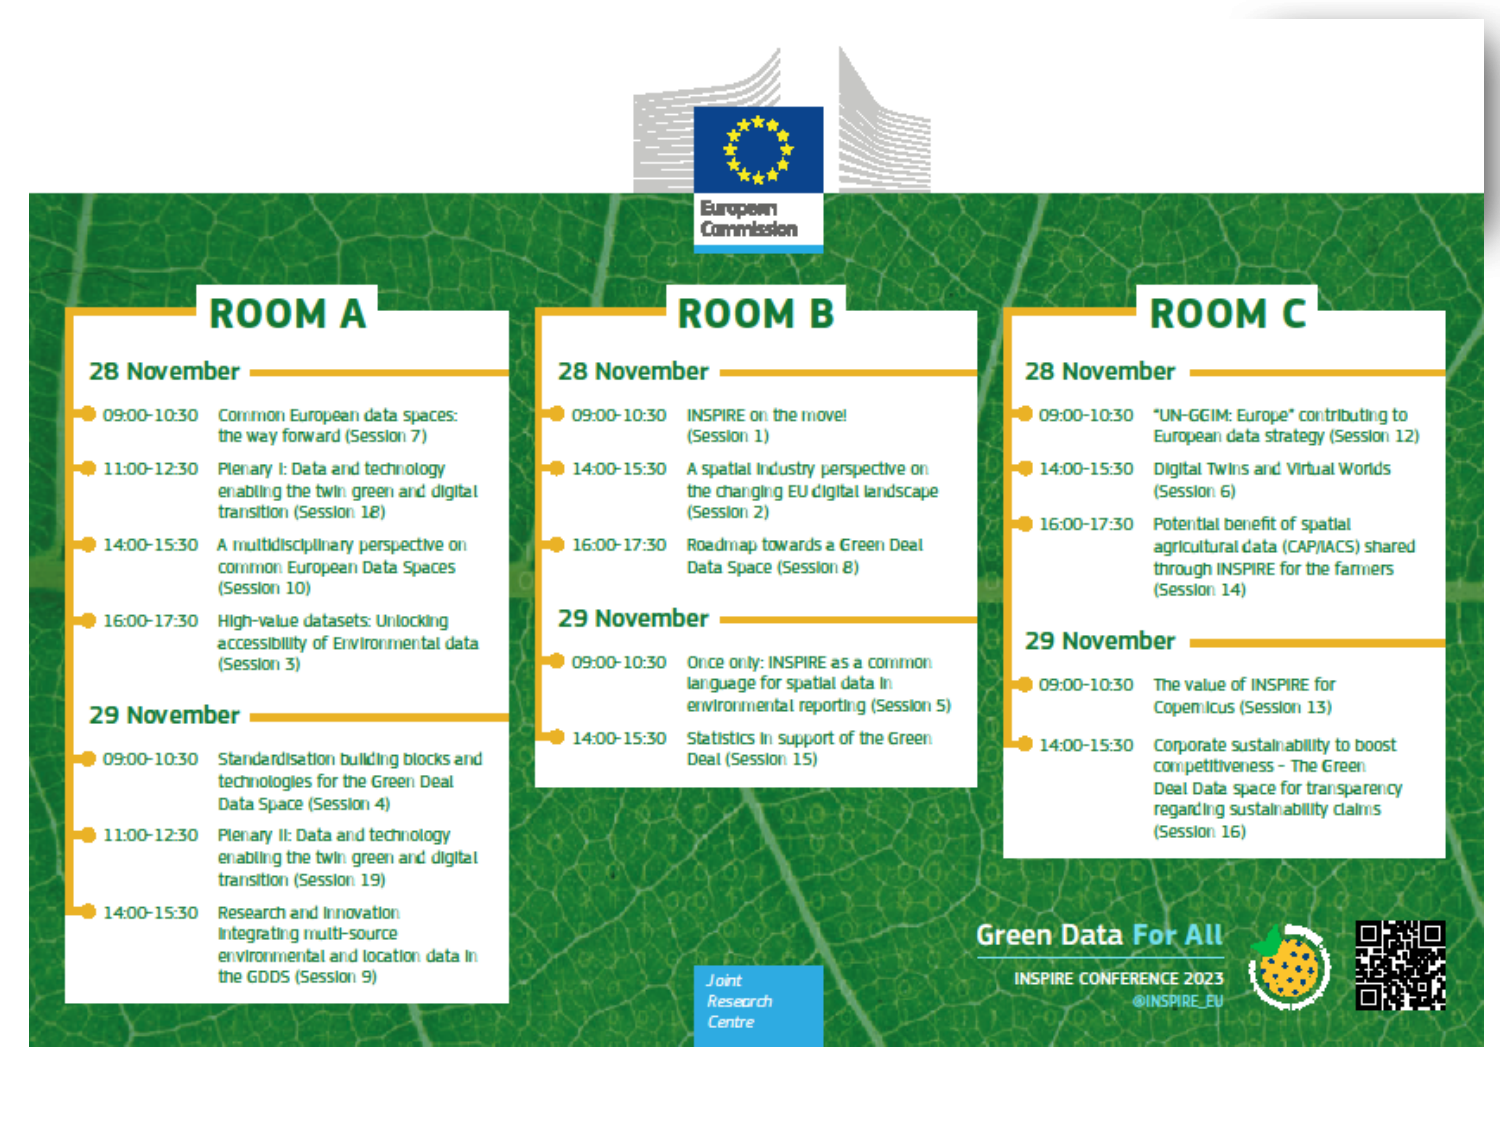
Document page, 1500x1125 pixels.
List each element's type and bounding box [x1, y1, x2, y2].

text_box [29, 18, 1484, 1047]
